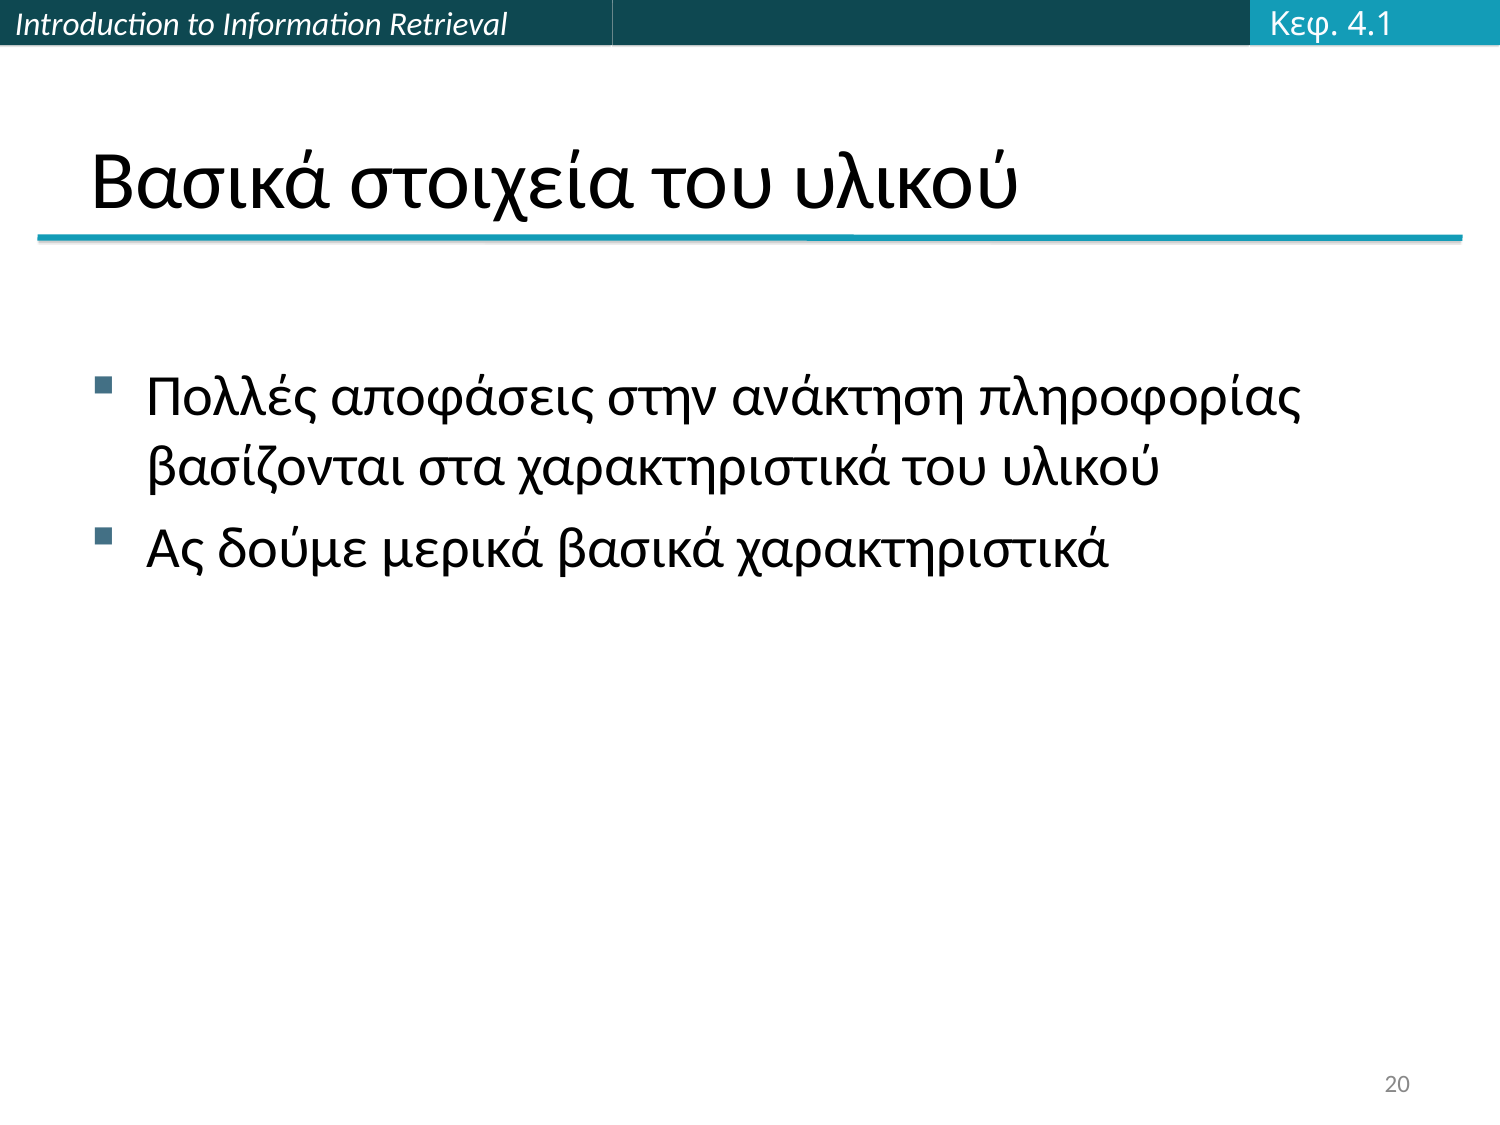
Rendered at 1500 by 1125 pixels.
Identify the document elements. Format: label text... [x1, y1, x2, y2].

slide_number 20 [1074, 1062, 1425, 1103]
list Πολλές αποφάσεις στην ανάκτηση πληροφορίας βασίζονται στα χαρακτηριστικά του υλικού Ας δούμε μερικά βασικά χαρακτηριστικά [74, 349, 1388, 738]
title Βασικά στοιχεία του υλικού [74, 44, 1426, 233]
text_box Κεφ. 4.1 [1254, 0, 1410, 50]
